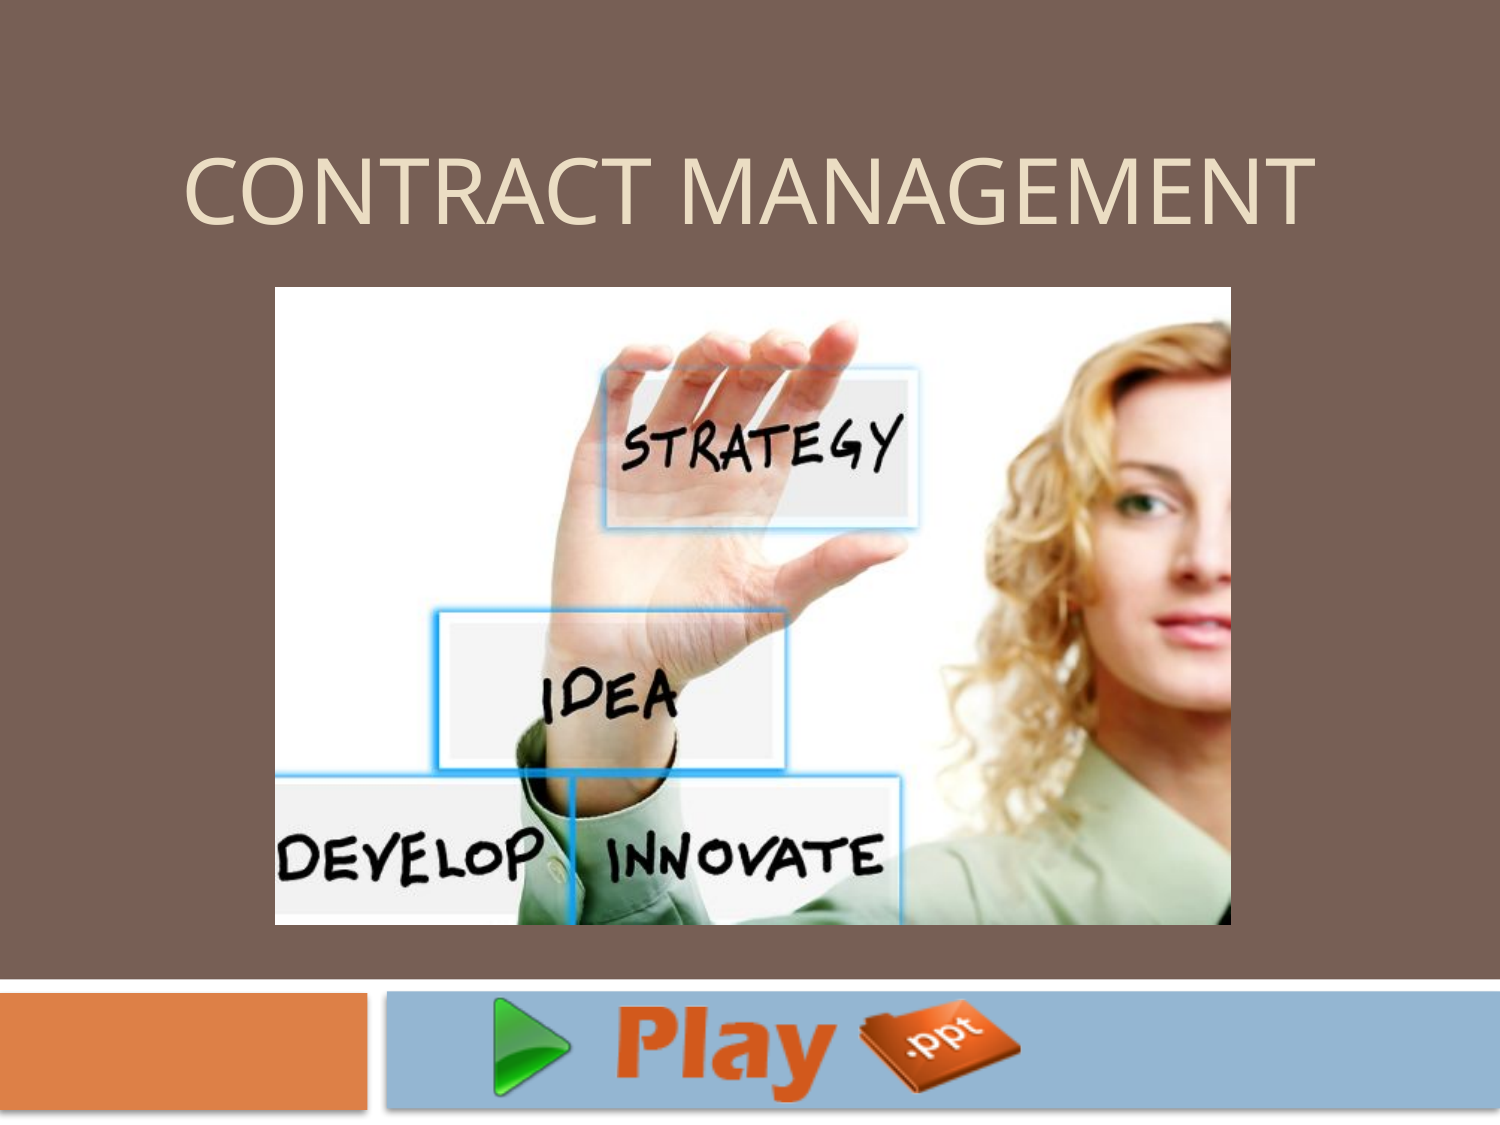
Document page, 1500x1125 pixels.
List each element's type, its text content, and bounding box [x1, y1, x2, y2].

picture [449, 977, 1063, 1115]
picture [274, 287, 1231, 926]
title Contract Management [112, 62, 1388, 250]
